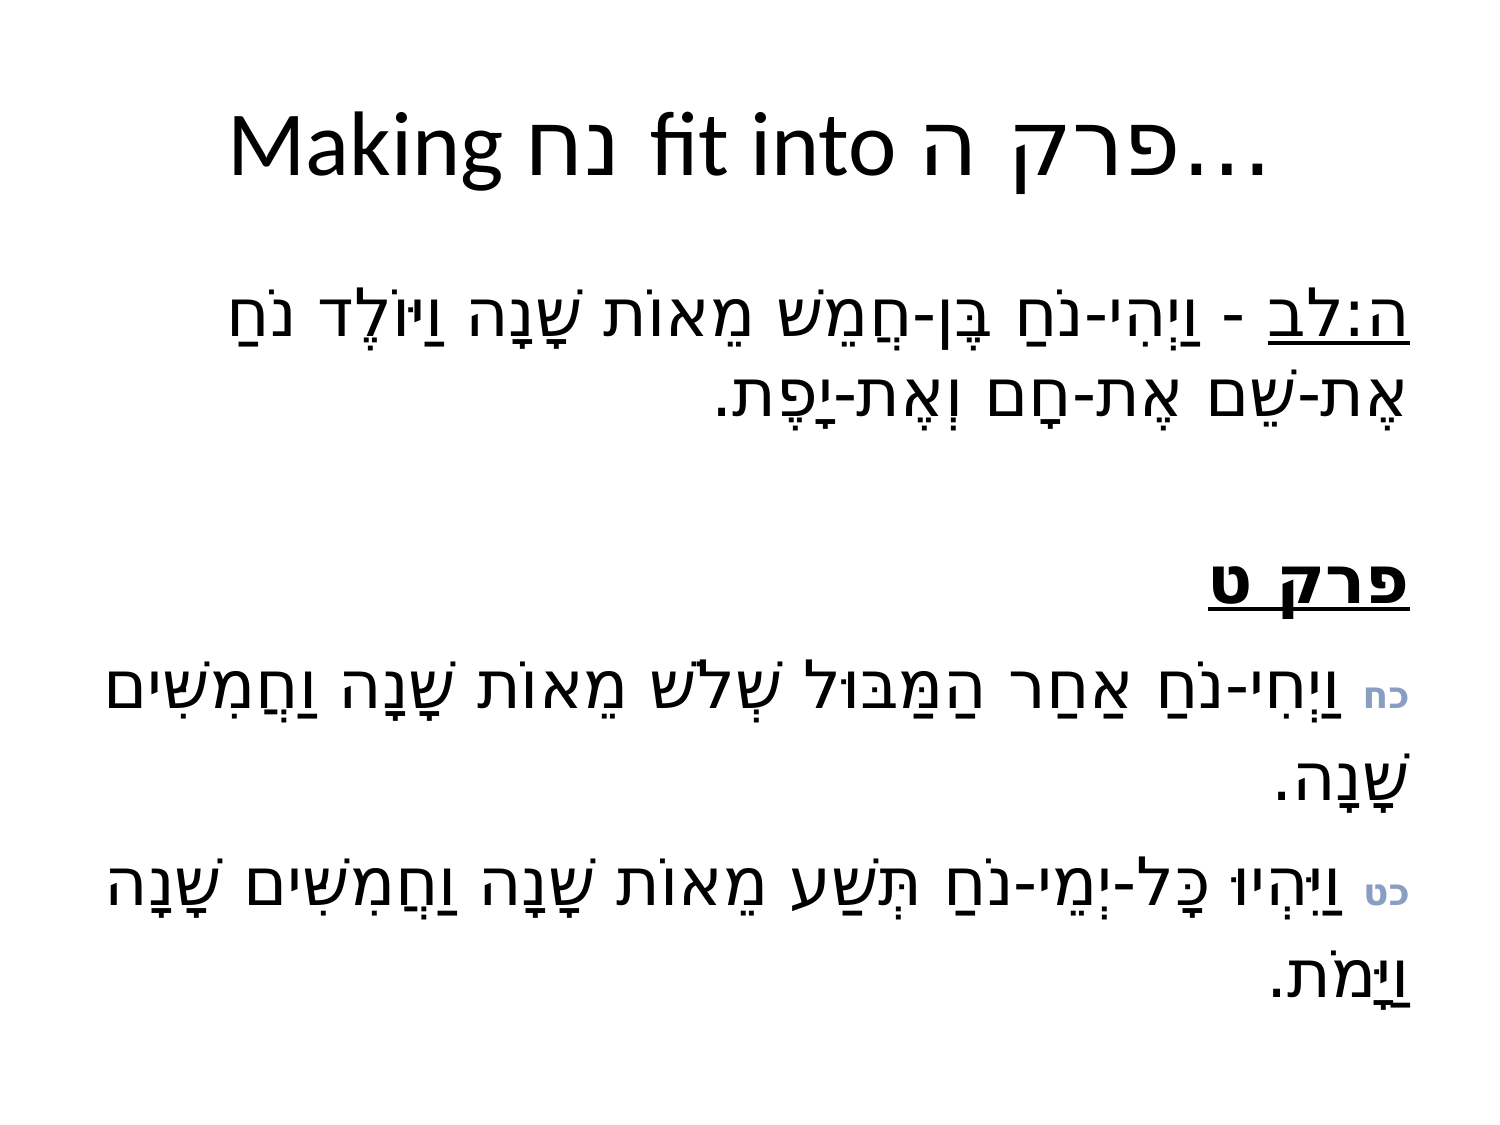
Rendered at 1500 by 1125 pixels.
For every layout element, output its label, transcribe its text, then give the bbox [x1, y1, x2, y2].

list ה:לב - וַיְהִי-נֹחַ בֶּן-חֲמֵשׁ מֵאוֹת שָׁנָה וַיּוֹלֶד נֹחַ אֶת-שֵׁם אֶת-חָם וְאֶת-יָפֶת. פרק ט כח וַיְחִי-נֹחַ אַחַר הַמַּבּוּל שְׁלֹשׁ מֵאוֹת שָׁנָה וַחֲמִשִּׁים שָׁנָה. כט וַיִּהְיוּ כָּל-יְמֵי-נֹחַ תְּשַׁע מֵאוֹת שָׁנָה וַחֲמִשִּׁים שָׁנָה וַיָּמֹת. [75, 262, 1425, 1005]
title Making נח fit into פרק ה… [75, 45, 1425, 233]
